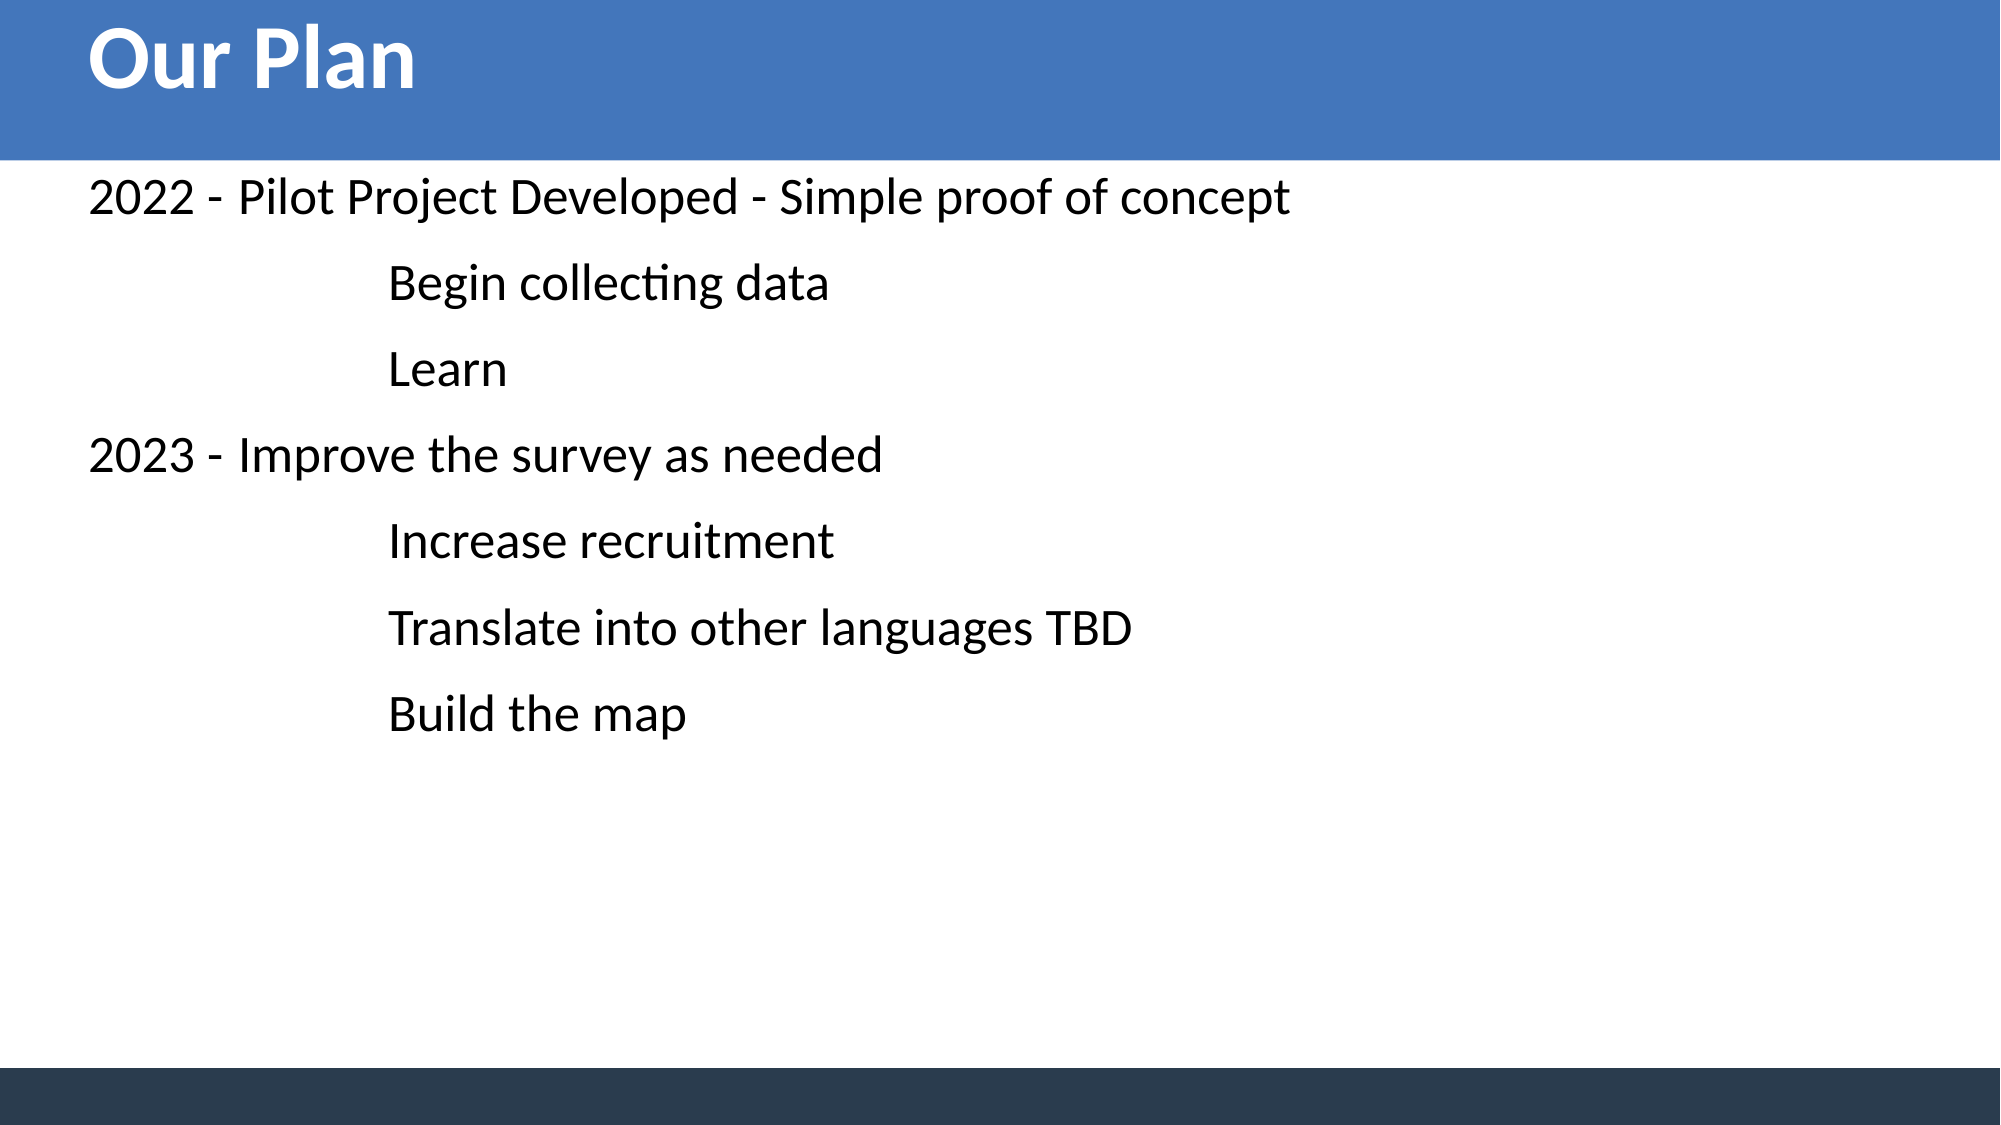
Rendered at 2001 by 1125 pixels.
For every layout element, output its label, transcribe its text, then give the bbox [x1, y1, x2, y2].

title Our Plan [68, 0, 1932, 155]
list 2022 - Pilot Project Developed - Simple proof of concept Begin collecting data Learn 2023 - Improve the survey as needed Increase recruitment Translate into other languages TBD Build the map [68, 155, 1932, 1025]
